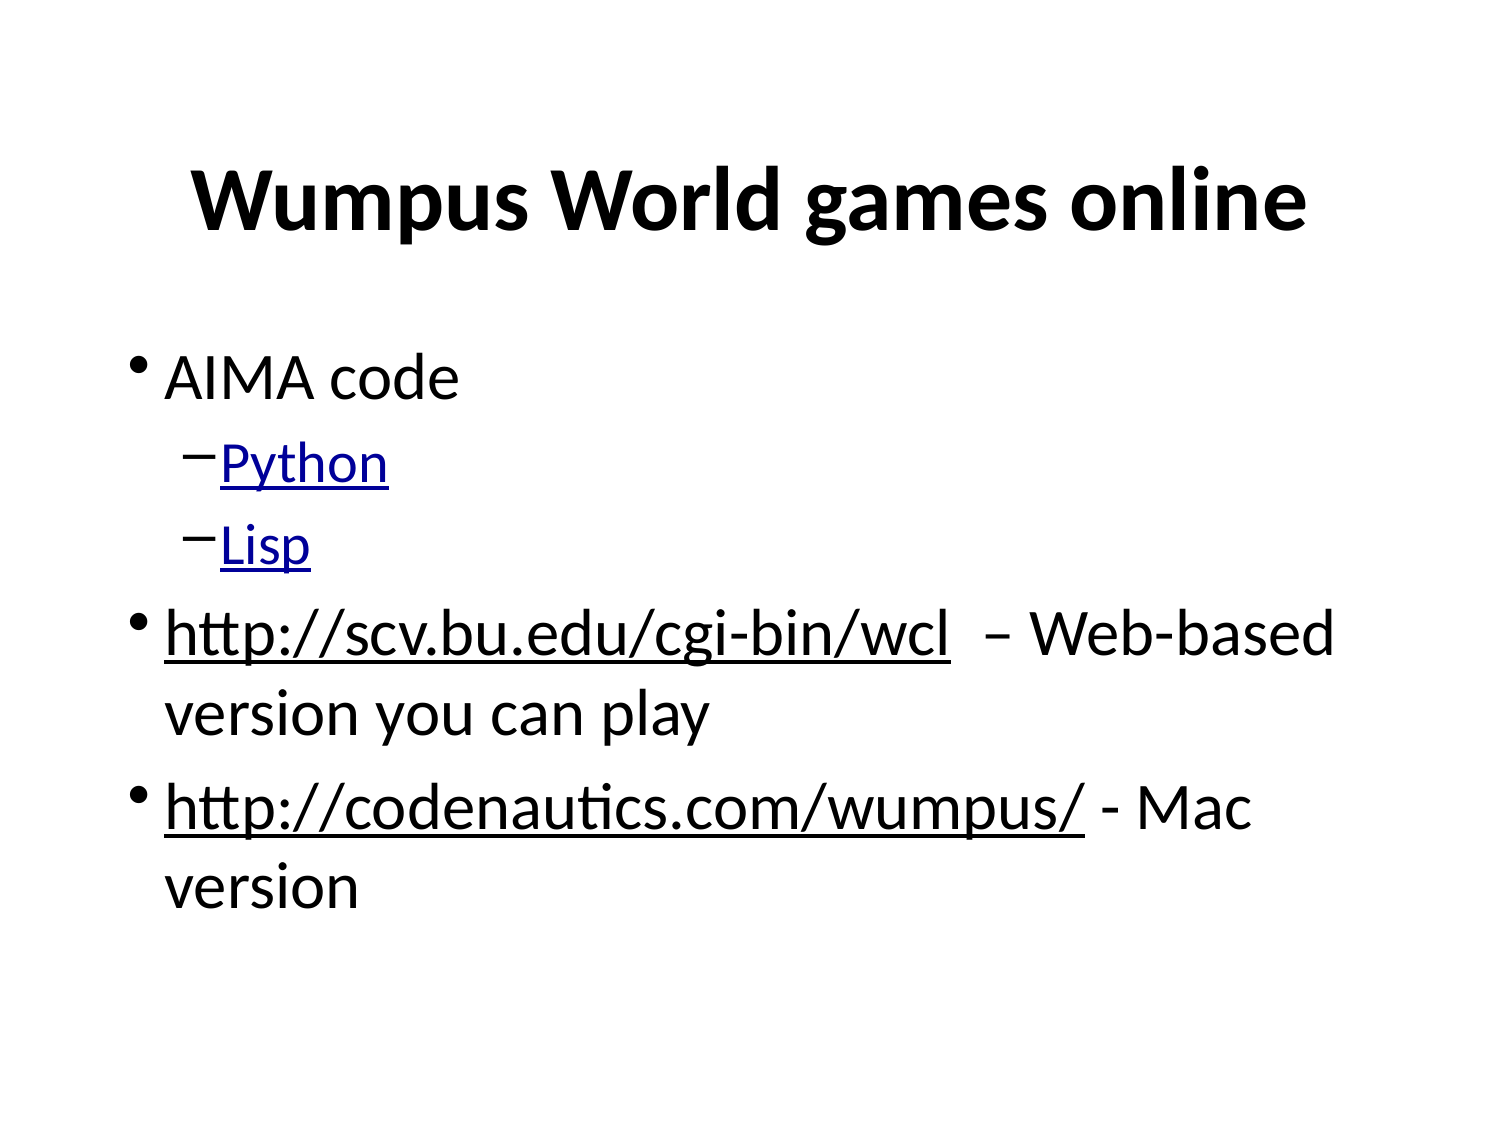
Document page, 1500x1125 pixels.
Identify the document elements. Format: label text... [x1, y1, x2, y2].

list AIMA code Python Lisp http://scv.bu.edu/cgi-bin/wcl – Web-based version you can play http://codenautics.com/wumpus/ - Mac version [112, 324, 1388, 1063]
title Wumpus World games online [112, 99, 1388, 288]
